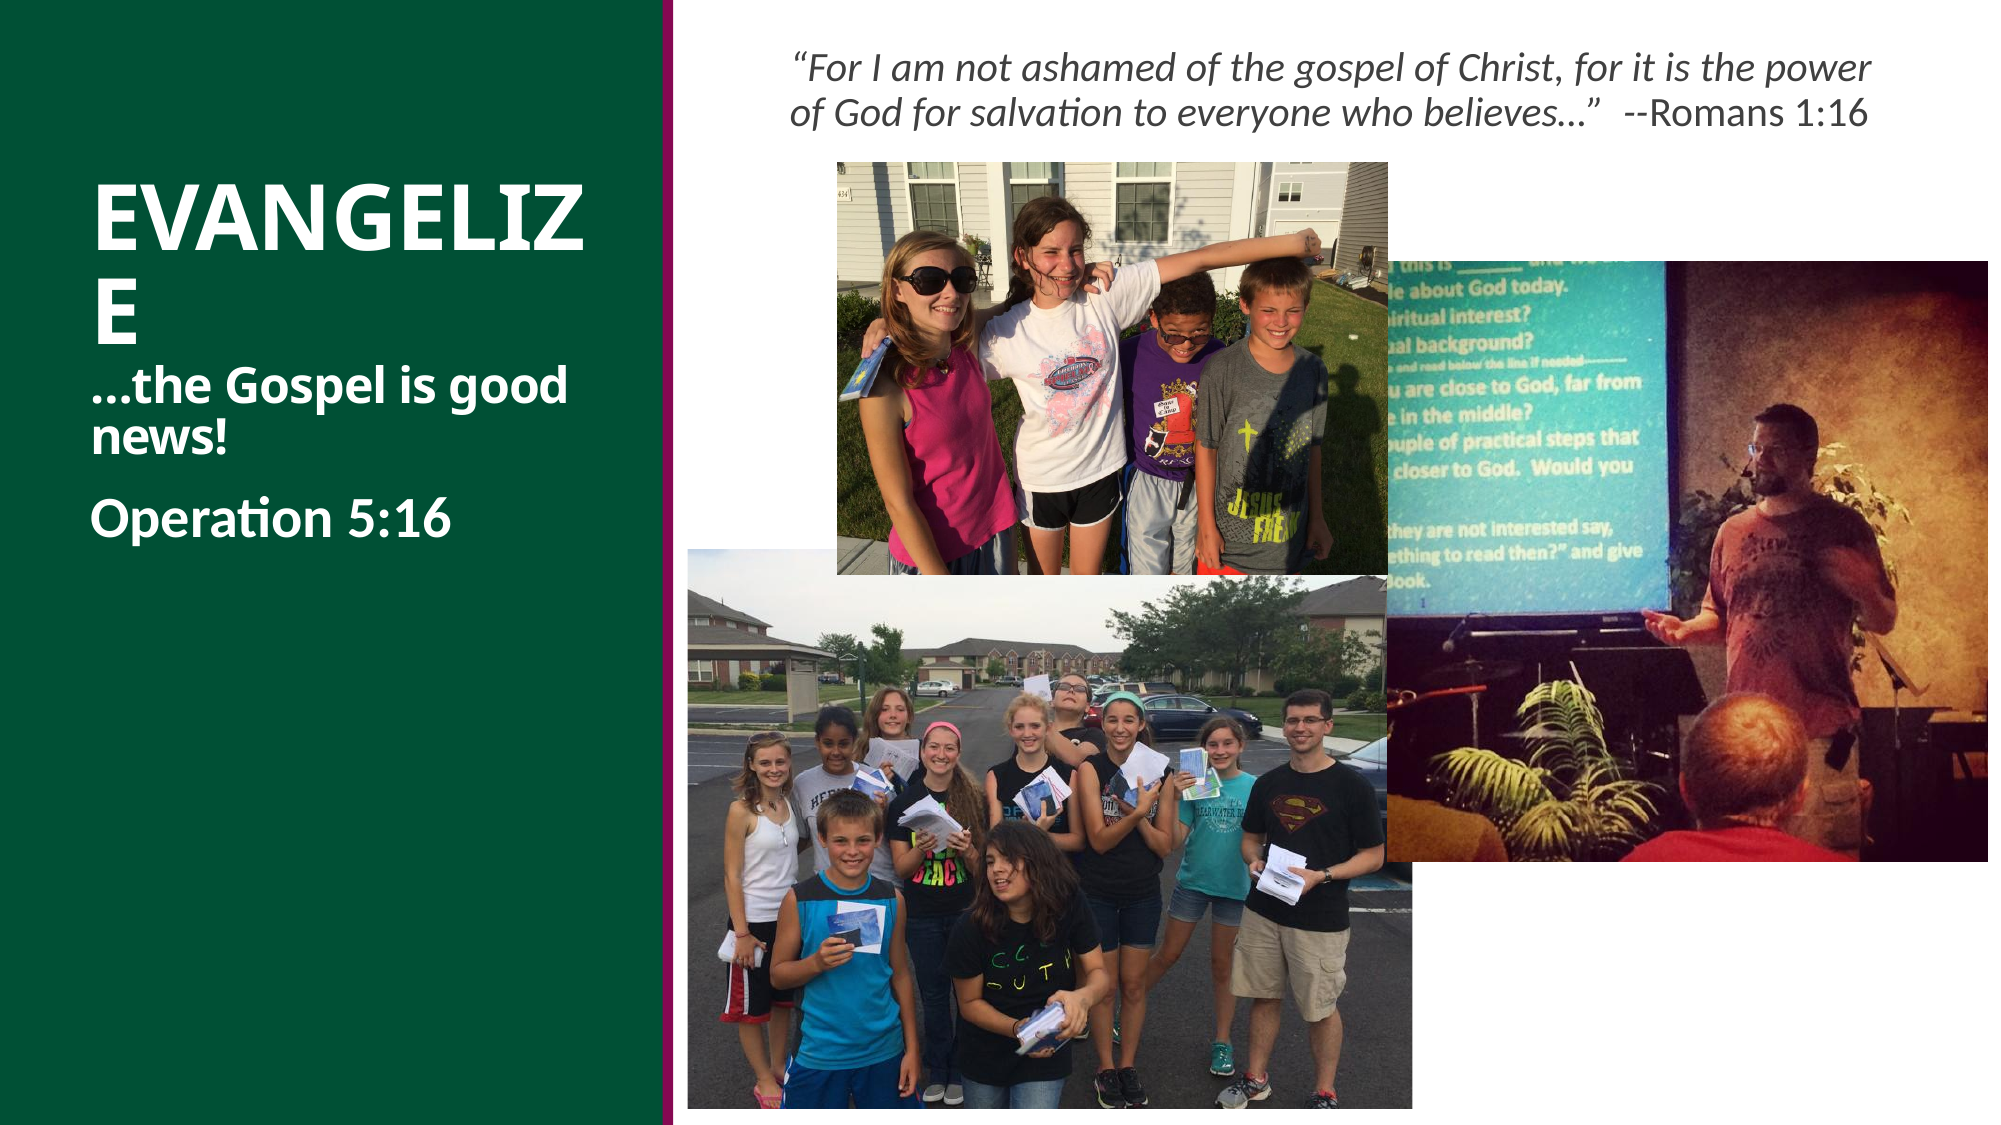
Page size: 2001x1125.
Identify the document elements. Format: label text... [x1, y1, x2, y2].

list “For I am not ashamed of the gospel of Christ, for it is the power of God for salvation to everyone who believes…” --Romans 1:16 [774, 37, 1875, 546]
picture [686, 161, 1988, 1109]
title EVANGELIZE …the Gospel is good news! [75, 97, 613, 473]
list Operation 5:16 [75, 479, 600, 1035]
